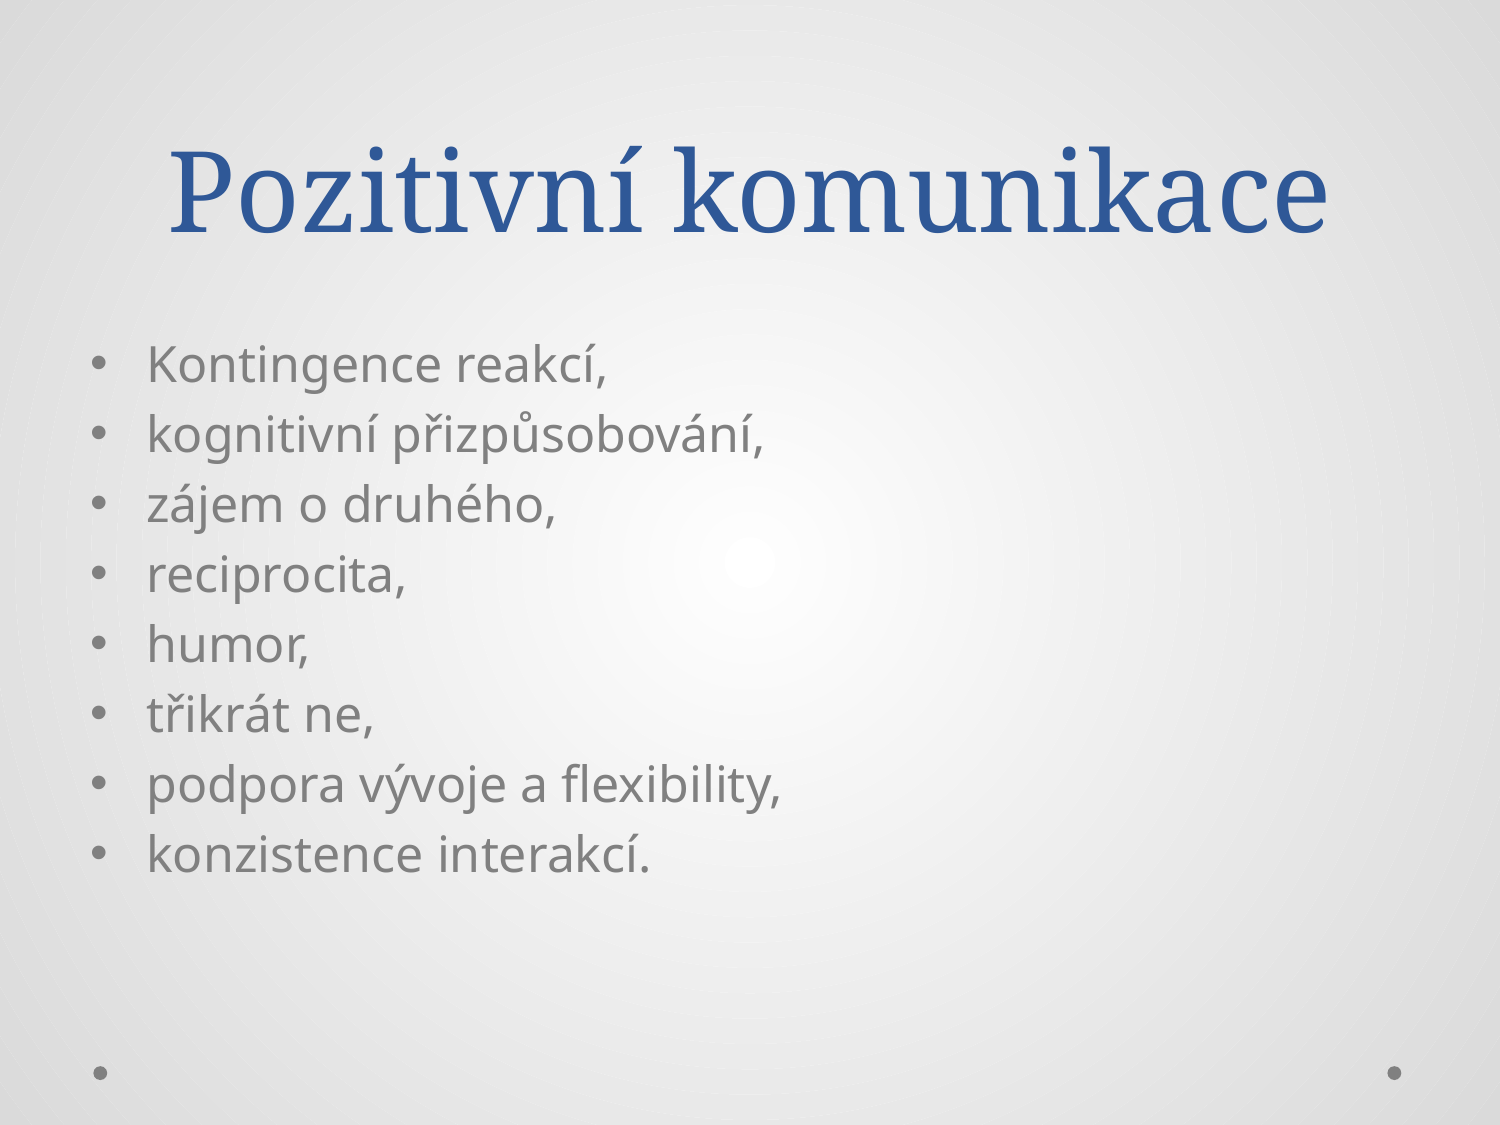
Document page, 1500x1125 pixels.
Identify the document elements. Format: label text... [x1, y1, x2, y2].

list Kontingence reakcí, kognitivní přizpůsobování, zájem o druhého, reciprocita, humor, třikrát ne, podpora vývoje a flexibility, konzistence interakcí. [75, 324, 1425, 1068]
title Pozitivní komunikace [75, 0, 1425, 263]
